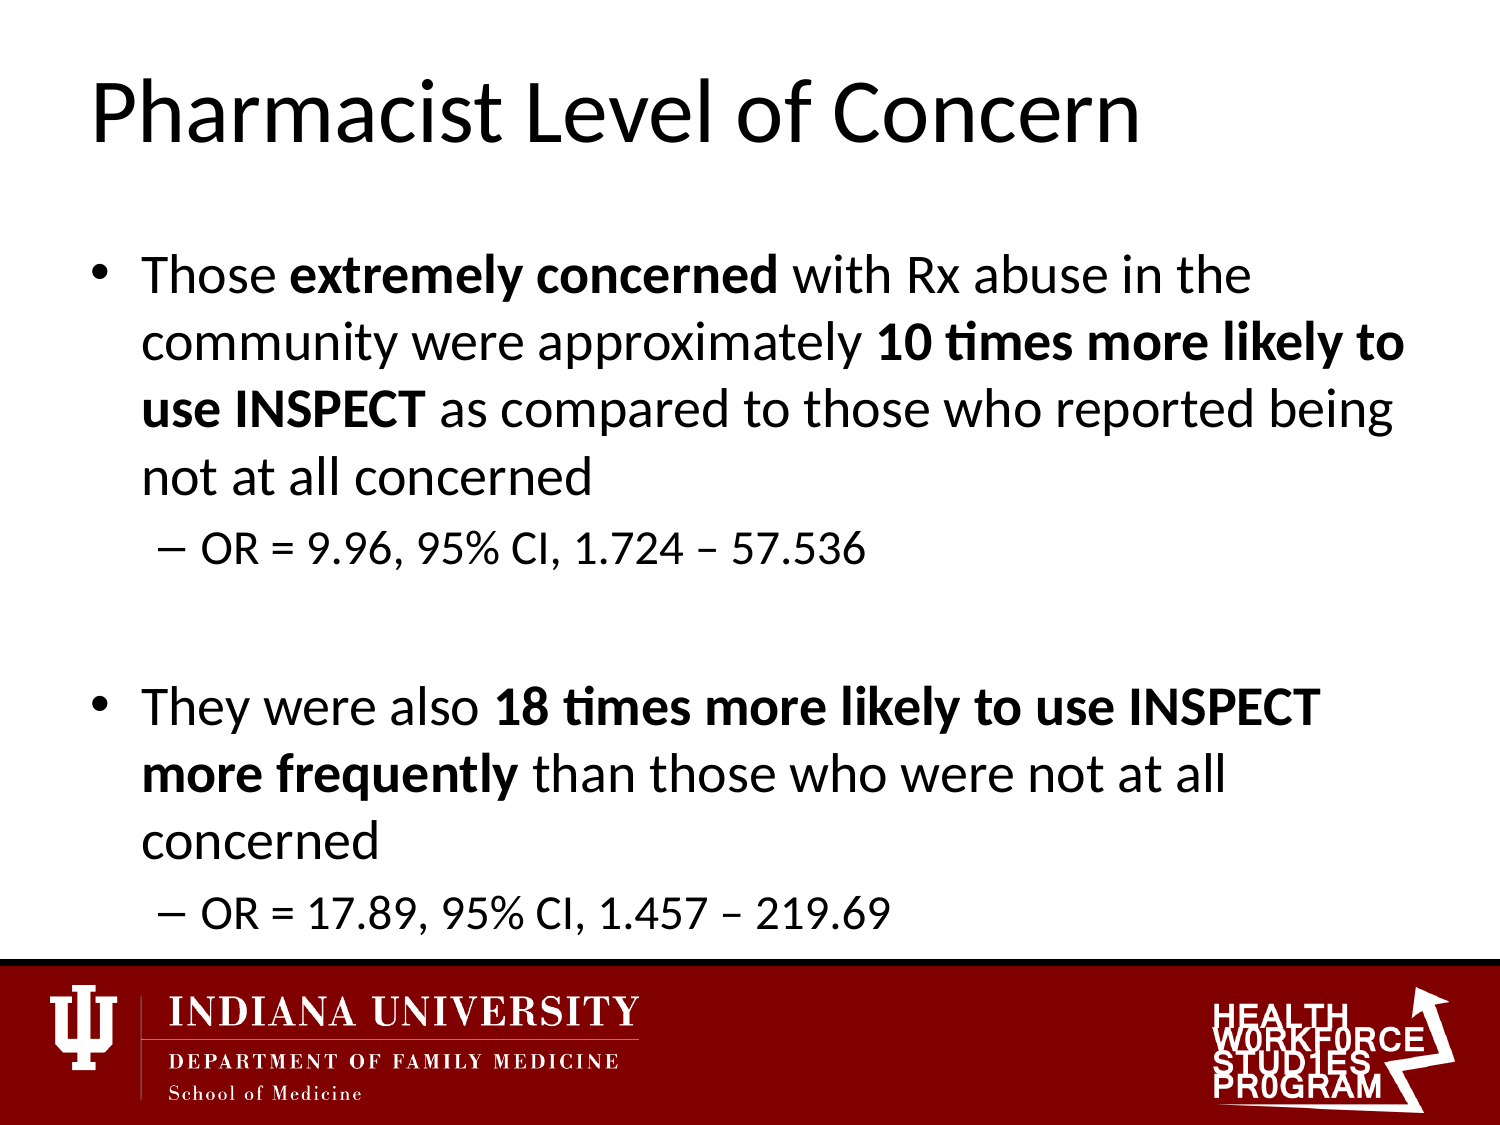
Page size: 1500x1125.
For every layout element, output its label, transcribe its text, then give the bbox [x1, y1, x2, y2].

list Those extremely concerned with Rx abuse in the community were approximately 10 times more likely to use INSPECT as compared to those who reported being not at all concerned OR = 9.96, 95% CI, 1.724 – 57.536 They were also 18 times more likely to use INSPECT more frequently than those who were not at all concerned OR = 17.89, 95% CI, 1.457 – 219.69 [75, 229, 1425, 950]
title Pharmacist Level of Concern [75, 12, 1425, 200]
picture [50, 985, 639, 1100]
picture [1212, 987, 1455, 1113]
